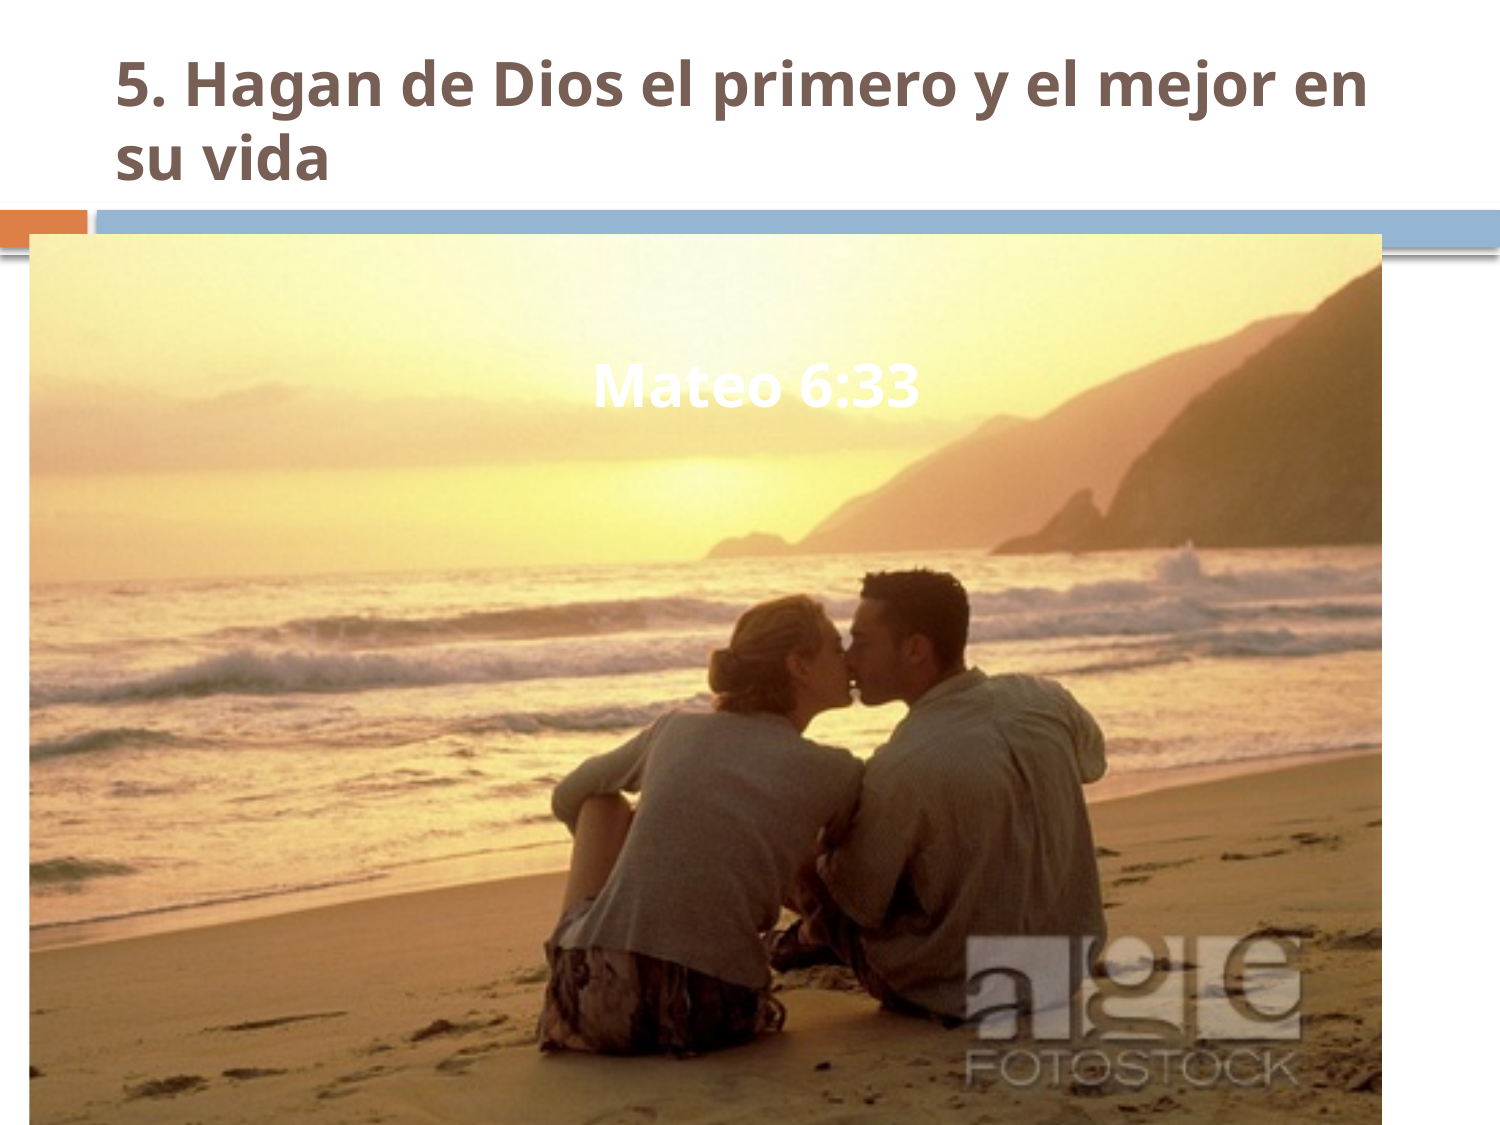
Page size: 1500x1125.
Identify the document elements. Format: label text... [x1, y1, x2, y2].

list Mateo 6:33 [1385, 267, 1392, 1010]
picture [29, 234, 1383, 1125]
title 5. Hagan de Dios el primero y el mejor en su vida [100, 37, 1438, 200]
